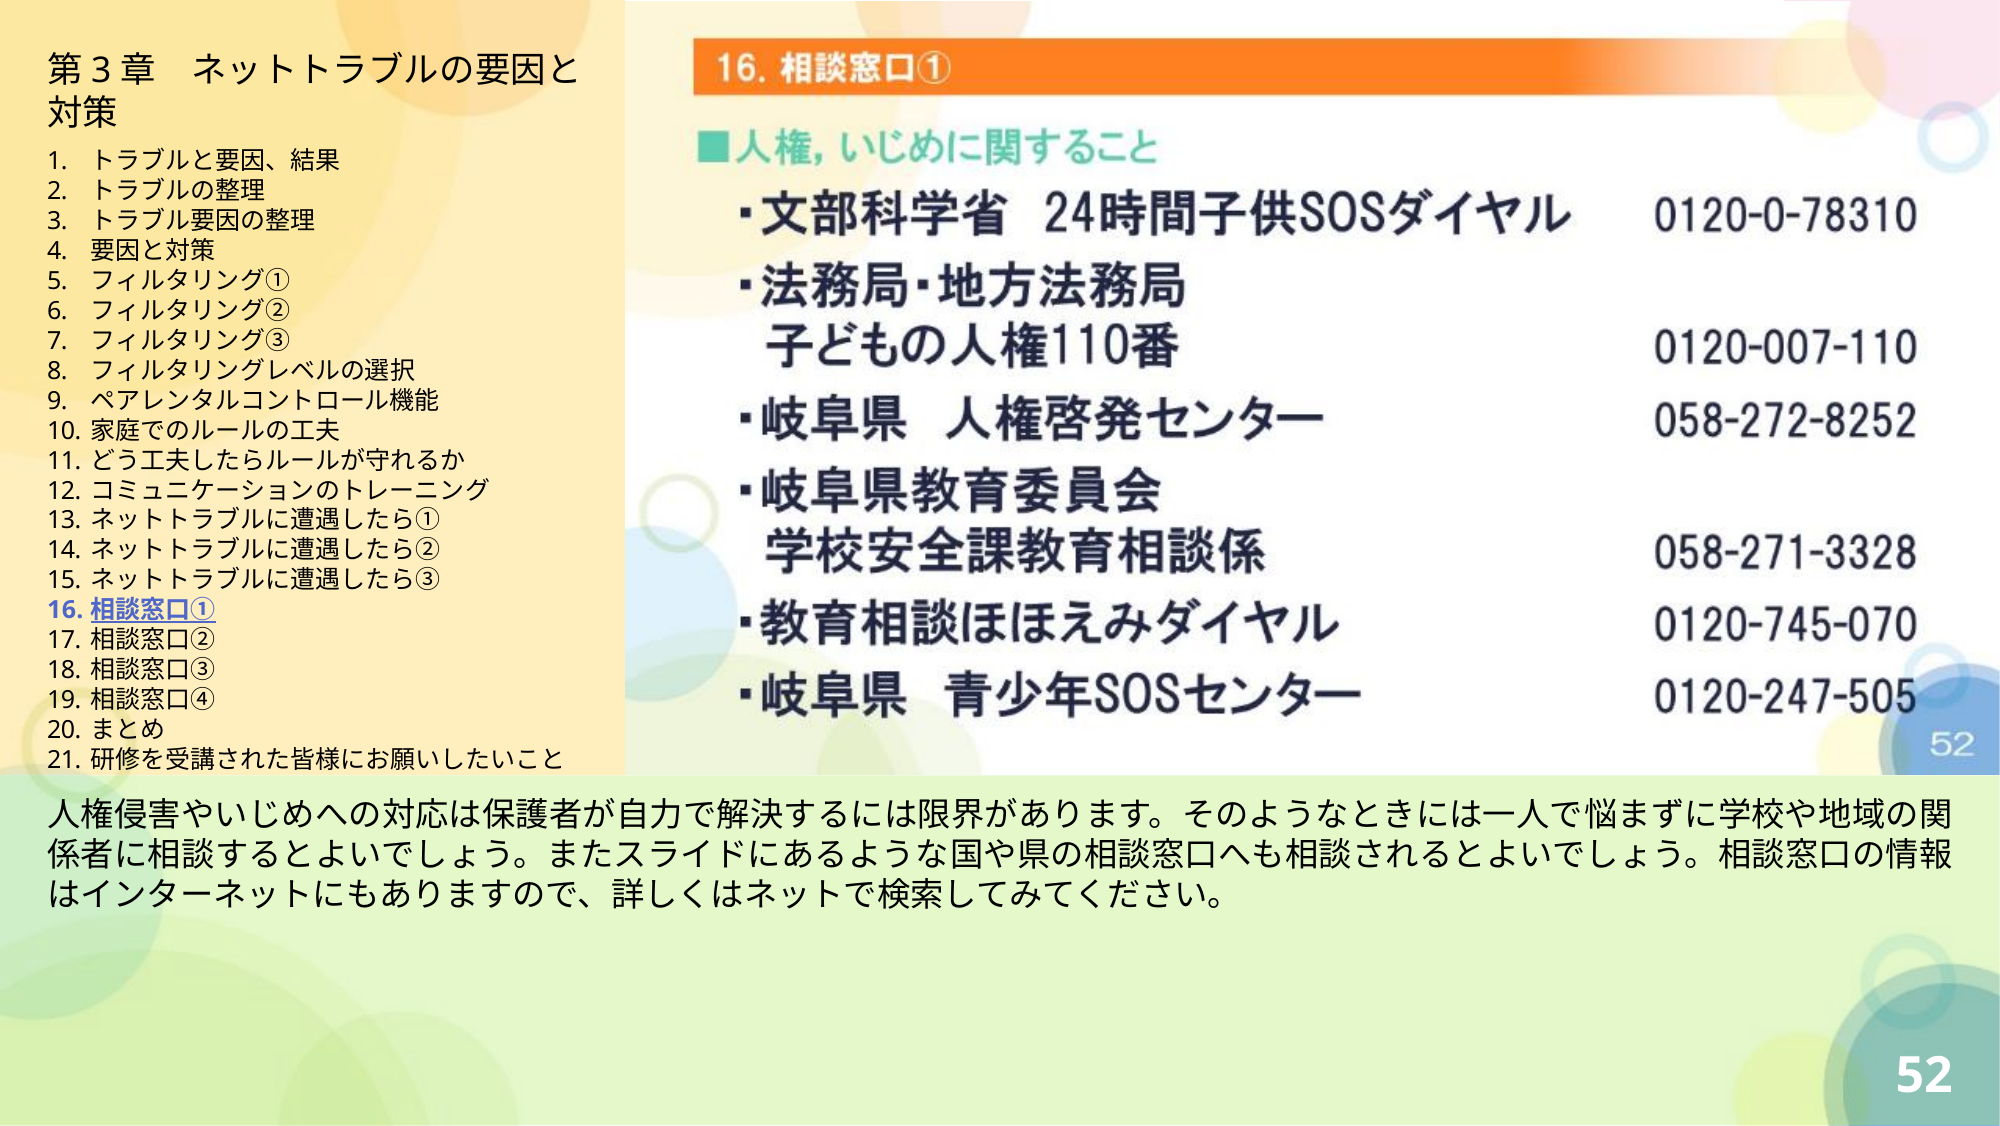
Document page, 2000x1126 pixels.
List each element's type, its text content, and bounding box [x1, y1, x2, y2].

slide_number 52 [1862, 1042, 1987, 1103]
text_box 第3章 ネットトラブルの要因と対策 トラブルと要因、結果 トラブルの整理 トラブル要因の整理 要因と対策 フィルタリング① フィルタリング② フィルタリング③ フィルタリングレベルの選択 ペアレンタルコントロール機能 家庭でのルールの工夫 どう工夫したらルールが守れるか コミュニケーションのトレーニング ネットトラブルに遭遇したら① ネットトラブルに遭遇したら② ネットトラブルに遭遇したら③ 相談窓口① 相談窓口② 相談窓口③ 相談窓口④ まとめ 研修を受講された皆様にお願いしたいこと [0, 0, 623, 777]
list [625, 0, 2000, 775]
list 人権侵害やいじめへの対応は保護者が自力で解決するには限界があります。そのようなときには一人で悩まずに学校や地域の関係者に相談するとよいでしょう。またスライドにあるような国や県の相談窓口へも相談されるとよいでしょう。相談窓口の情報はインターネットにもありますので、詳しくはネットで検索してみてください。 [0, 777, 2000, 1126]
